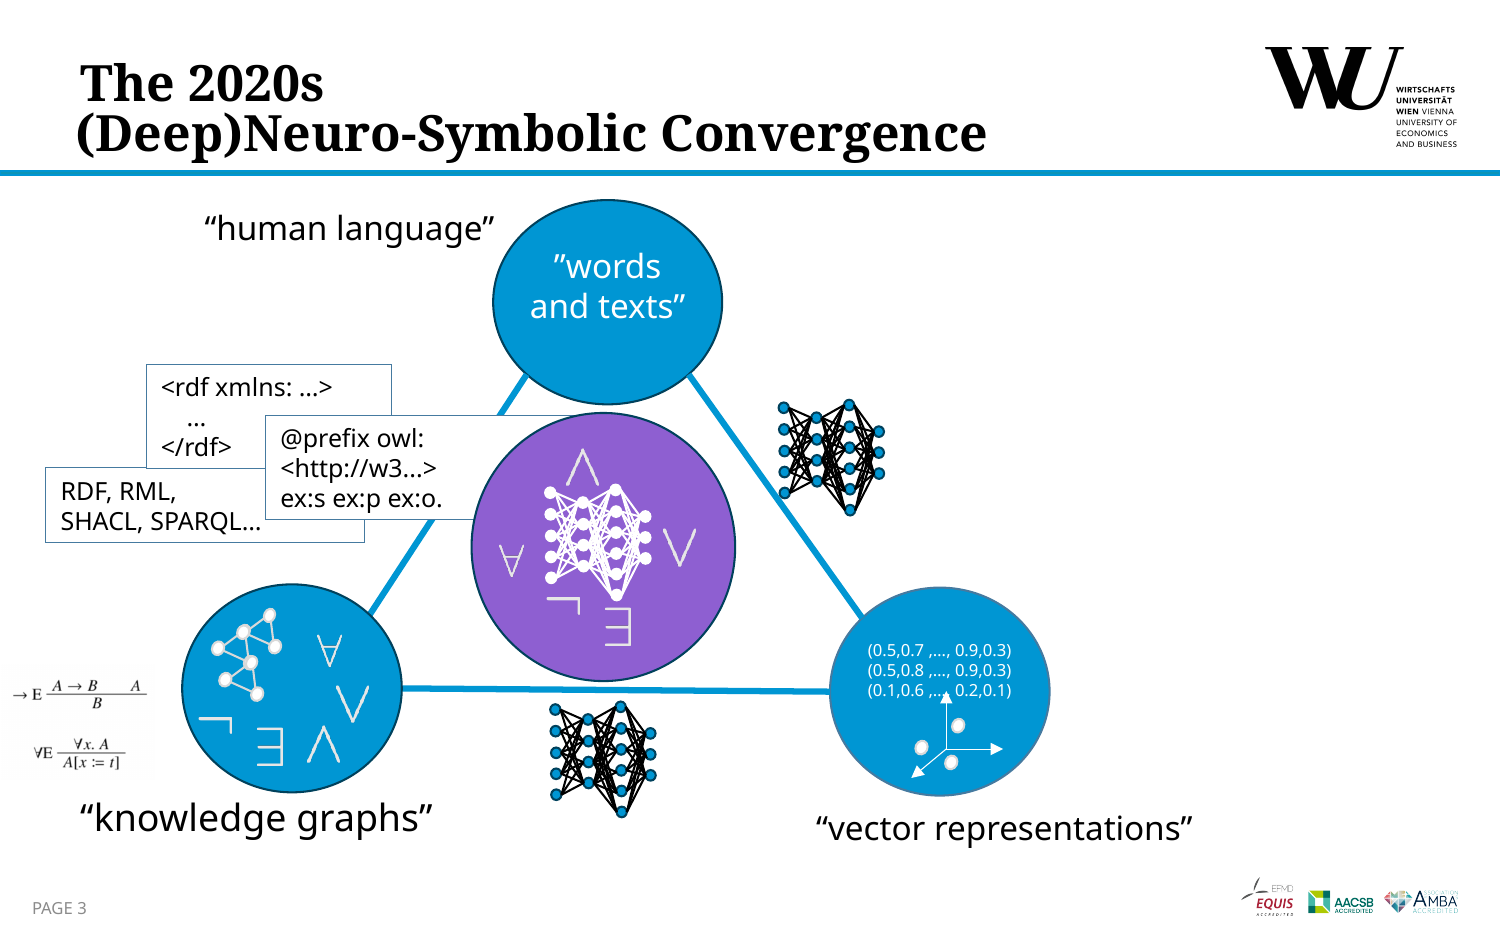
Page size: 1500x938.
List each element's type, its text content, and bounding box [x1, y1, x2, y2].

title (Deep)Neuro-Symbolic Convergence [859, 92, 1198, 172]
text_box The 2020s [65, 44, 859, 179]
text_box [550, 701, 656, 818]
slide_number Page 3 [32, 887, 179, 931]
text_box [471, 412, 736, 682]
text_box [8, 199, 1253, 855]
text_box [778, 399, 885, 516]
picture [1265, 47, 1457, 149]
picture [1241, 877, 1458, 916]
picture [1, 664, 155, 780]
